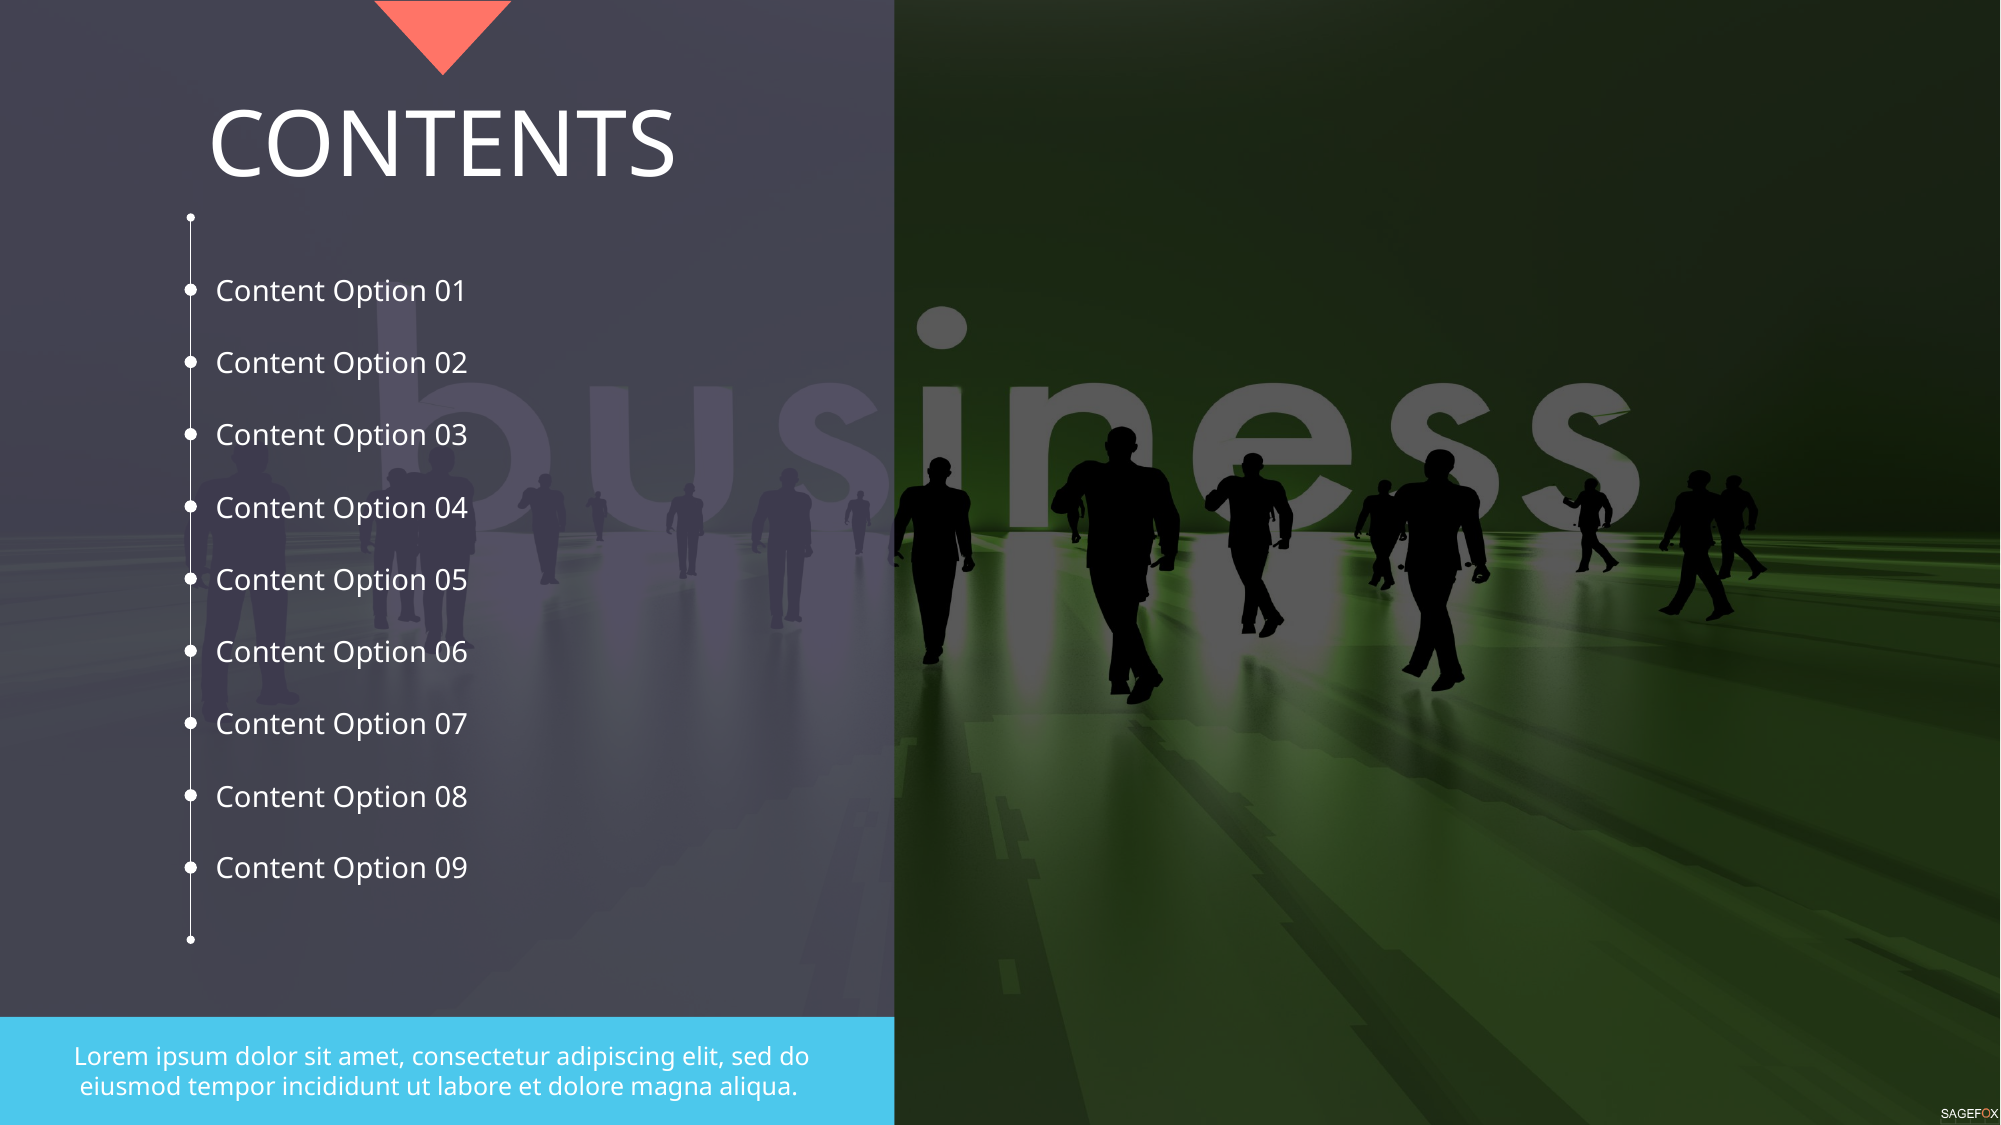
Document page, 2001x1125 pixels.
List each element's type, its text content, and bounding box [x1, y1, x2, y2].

picture [895, 0, 2001, 1125]
text_box Content Option 05 [200, 554, 501, 604]
text_box Content Option 02 [200, 337, 501, 387]
text_box [371, 0, 514, 77]
text_box Content Option 06 [200, 626, 501, 676]
text_box Content Option 04 [200, 481, 501, 532]
text_box [0, 0, 895, 1016]
text_box Lorem ipsum dolor sit amet, consectetur adipiscing elit, sed do eiusmod tempor incididunt ut labore et dolore magna aliqua. [11, 1033, 874, 1108]
text_box CONTENTS [142, 77, 743, 202]
text_box Content Option 09 [200, 842, 501, 893]
text_box Content Option 01 [200, 264, 501, 315]
text_box Content Option 08 [200, 770, 501, 821]
text_box Content Option 07 [200, 697, 501, 748]
text_box [0, 1016, 895, 1125]
text_box Content Option 03 [200, 408, 501, 459]
